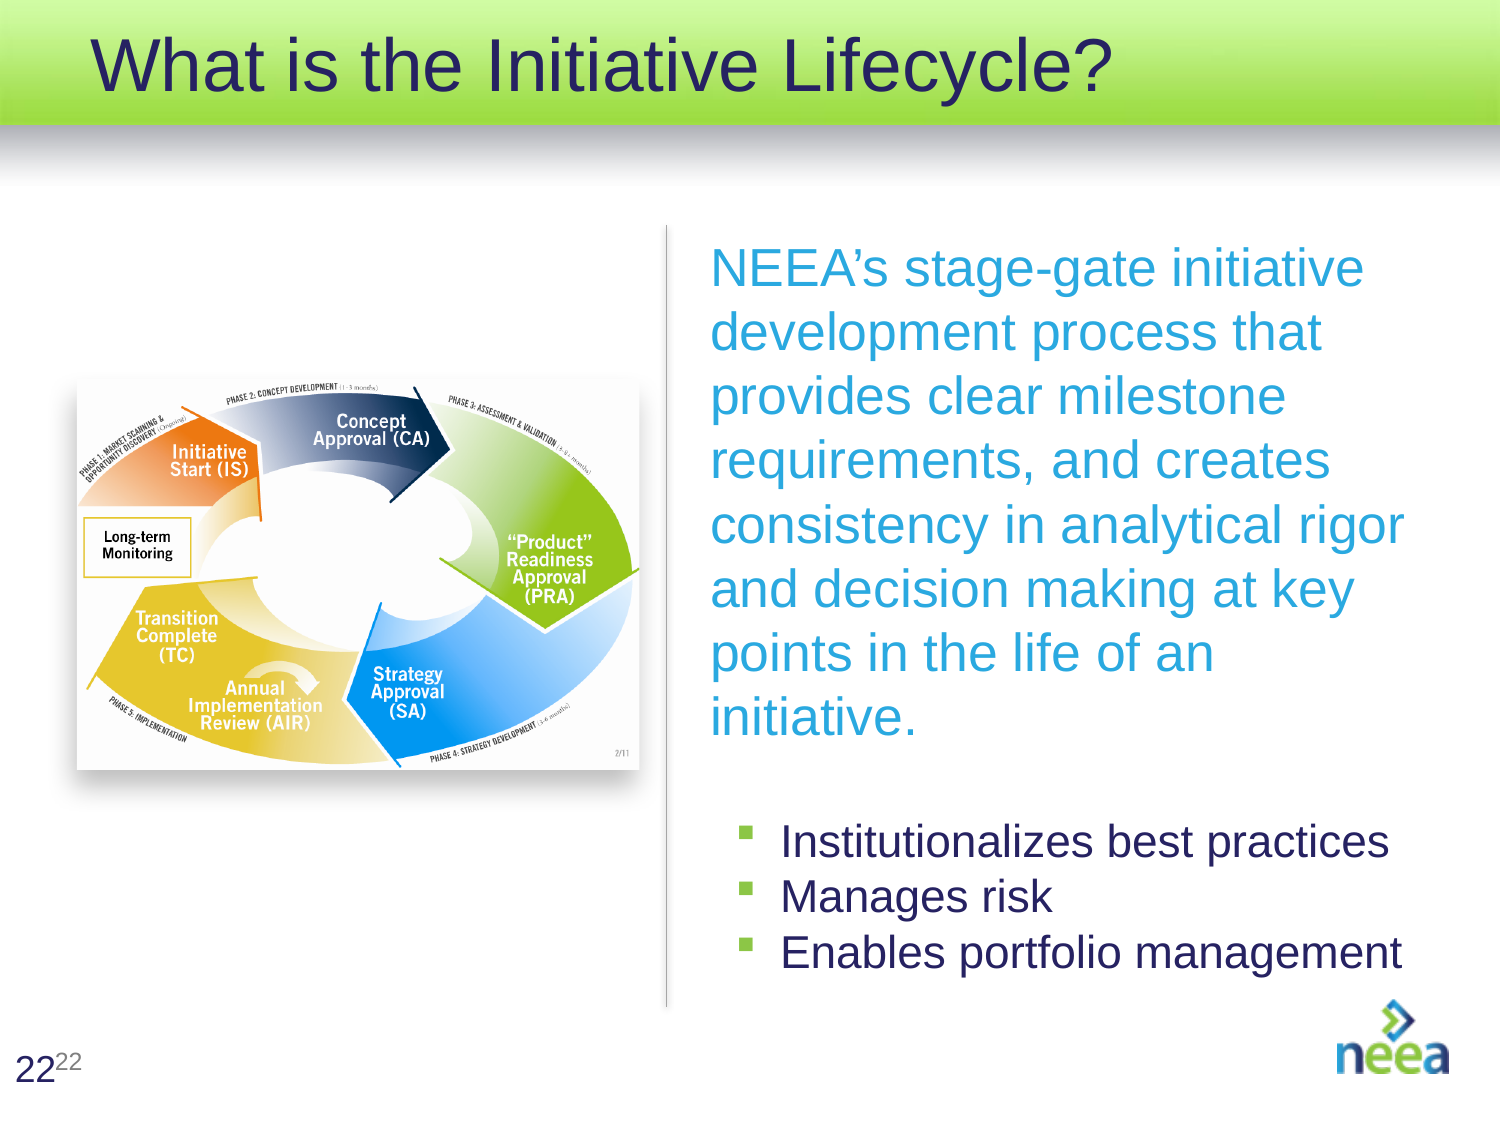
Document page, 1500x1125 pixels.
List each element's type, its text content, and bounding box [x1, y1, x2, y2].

title What is the Initiative Lifecycle? [75, 0, 1449, 123]
picture [76, 379, 640, 770]
list NEEA’s stage-gate initiative development process that provides clear milestone requirements, and creates consistency in analytical rigor and decision making at key points in the life of an initiative. Institutionalizes best practices Manages risk Enables portfolio management [695, 224, 1425, 1007]
picture [0, 0, 1500, 186]
picture [1337, 999, 1449, 1074]
slide_number 22 [0, 1037, 313, 1088]
